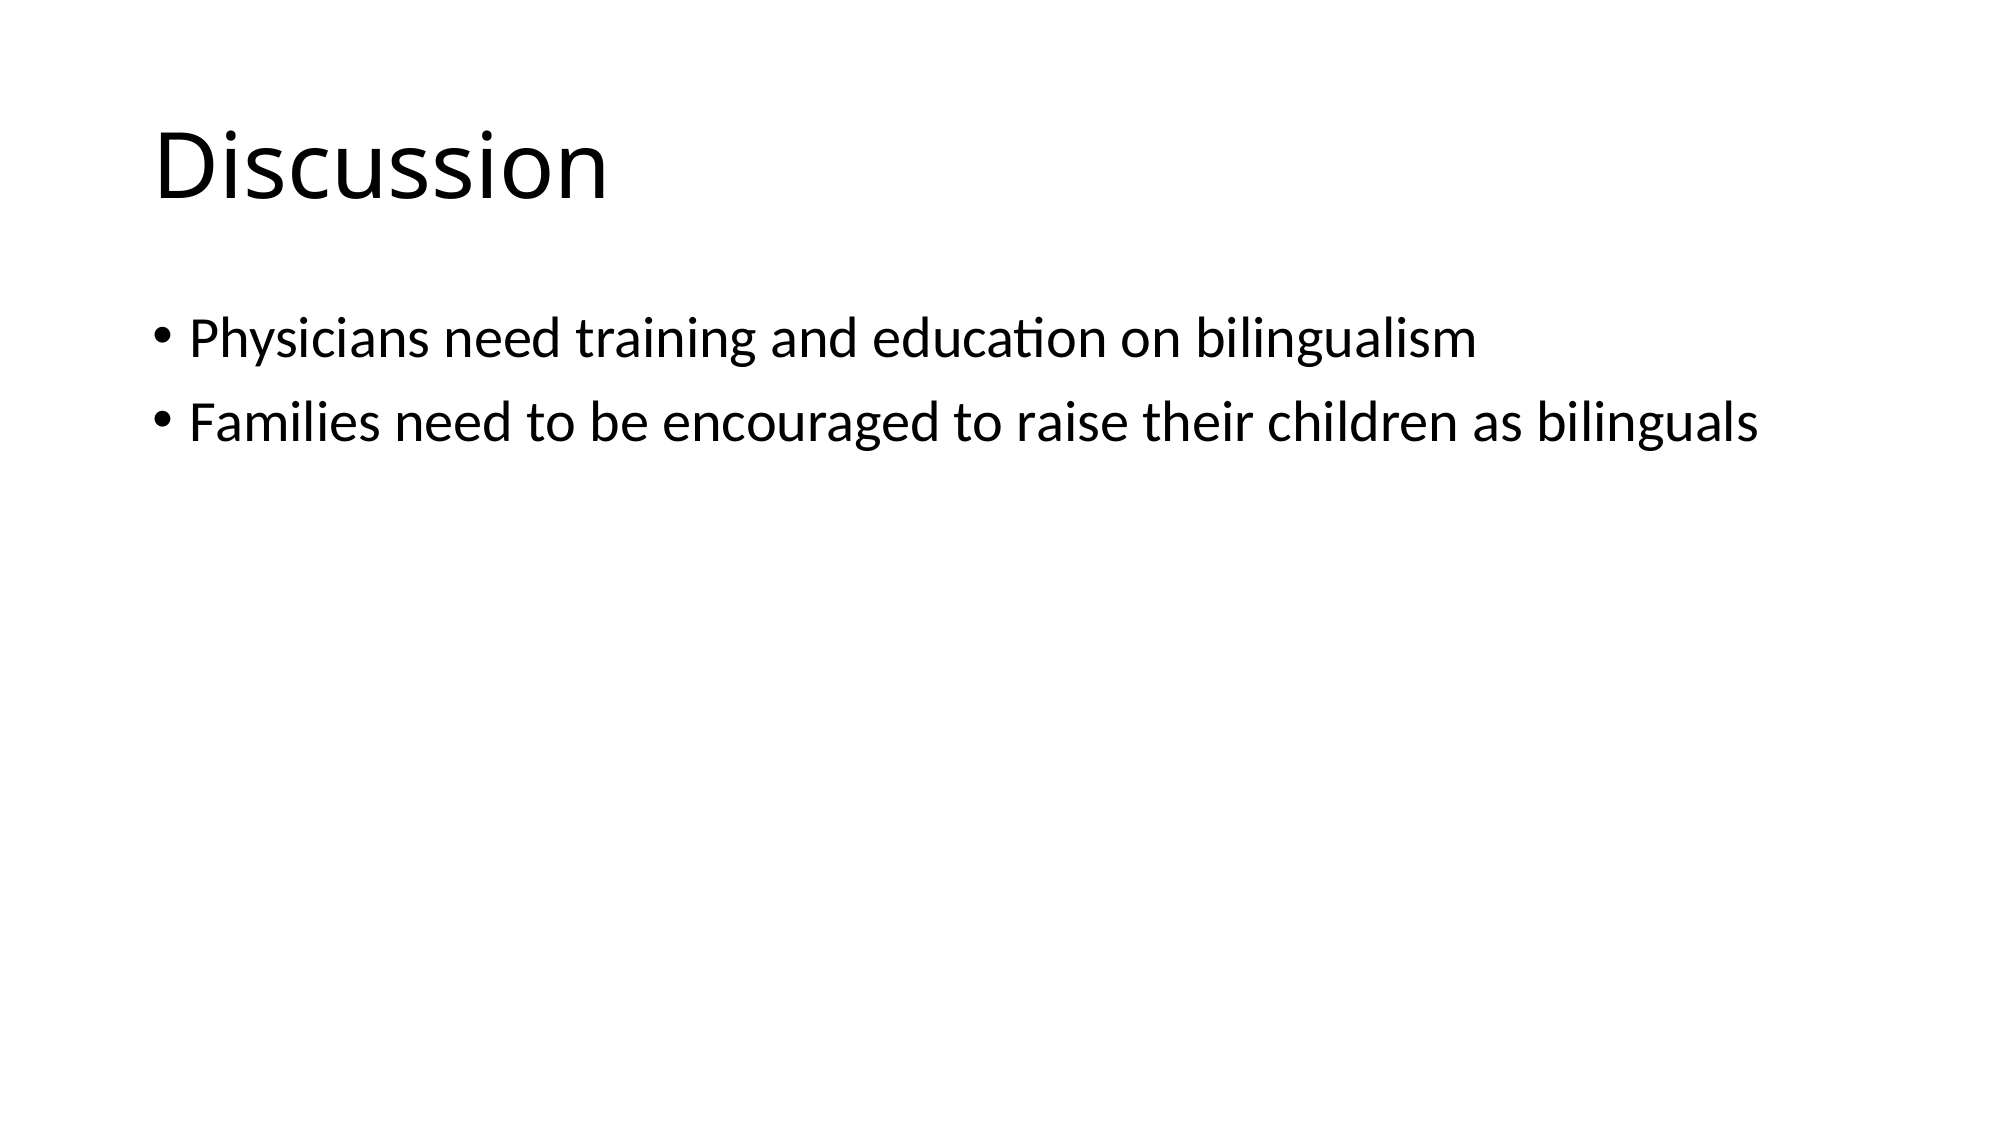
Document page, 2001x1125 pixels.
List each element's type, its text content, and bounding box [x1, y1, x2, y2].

title Discussion [137, 59, 1863, 278]
list Physicians need training and education on bilingualism Families need to be encouraged to raise their children as bilinguals [137, 299, 1863, 1014]
